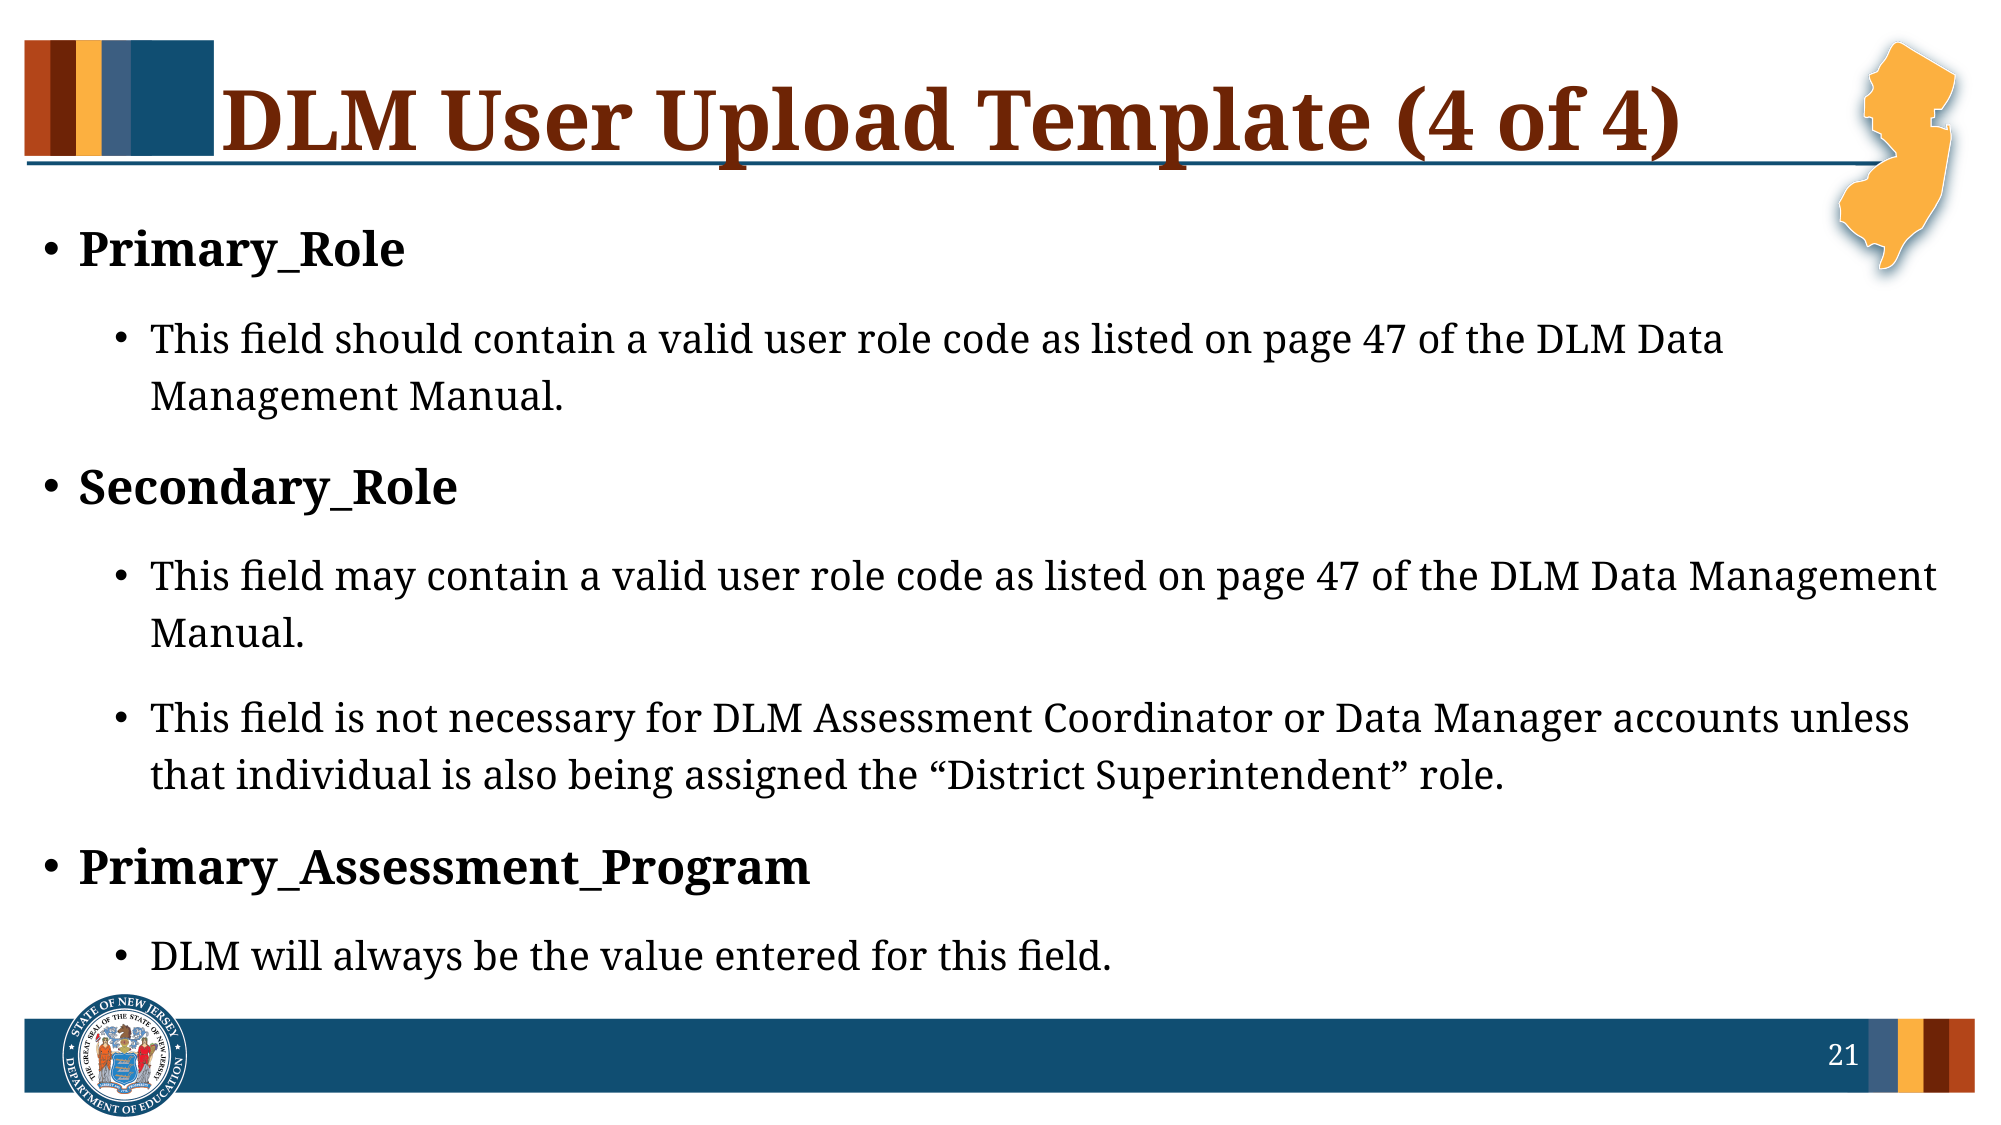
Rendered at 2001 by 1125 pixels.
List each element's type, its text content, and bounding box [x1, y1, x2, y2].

picture [24, 992, 1975, 1119]
title DLM User Upload Template (4 of 4) [206, 62, 1863, 185]
picture [24, 26, 1976, 295]
list Primary_Role This field should contain a valid user role code as listed on page 47 of the DLM Data Management Manual. Secondary_Role This field may contain a valid user role code as listed on page 47 of the DLM Data Management Manual. This field is not necessary for DLM Assessment Coordinator or Data Manager accounts unless that individual is also being assigned the “District Superintendent” role. Primary_Assessment_Program DLM will always be the value entered for this field. [28, 200, 1972, 989]
slide_number 21 [1425, 1026, 1876, 1087]
